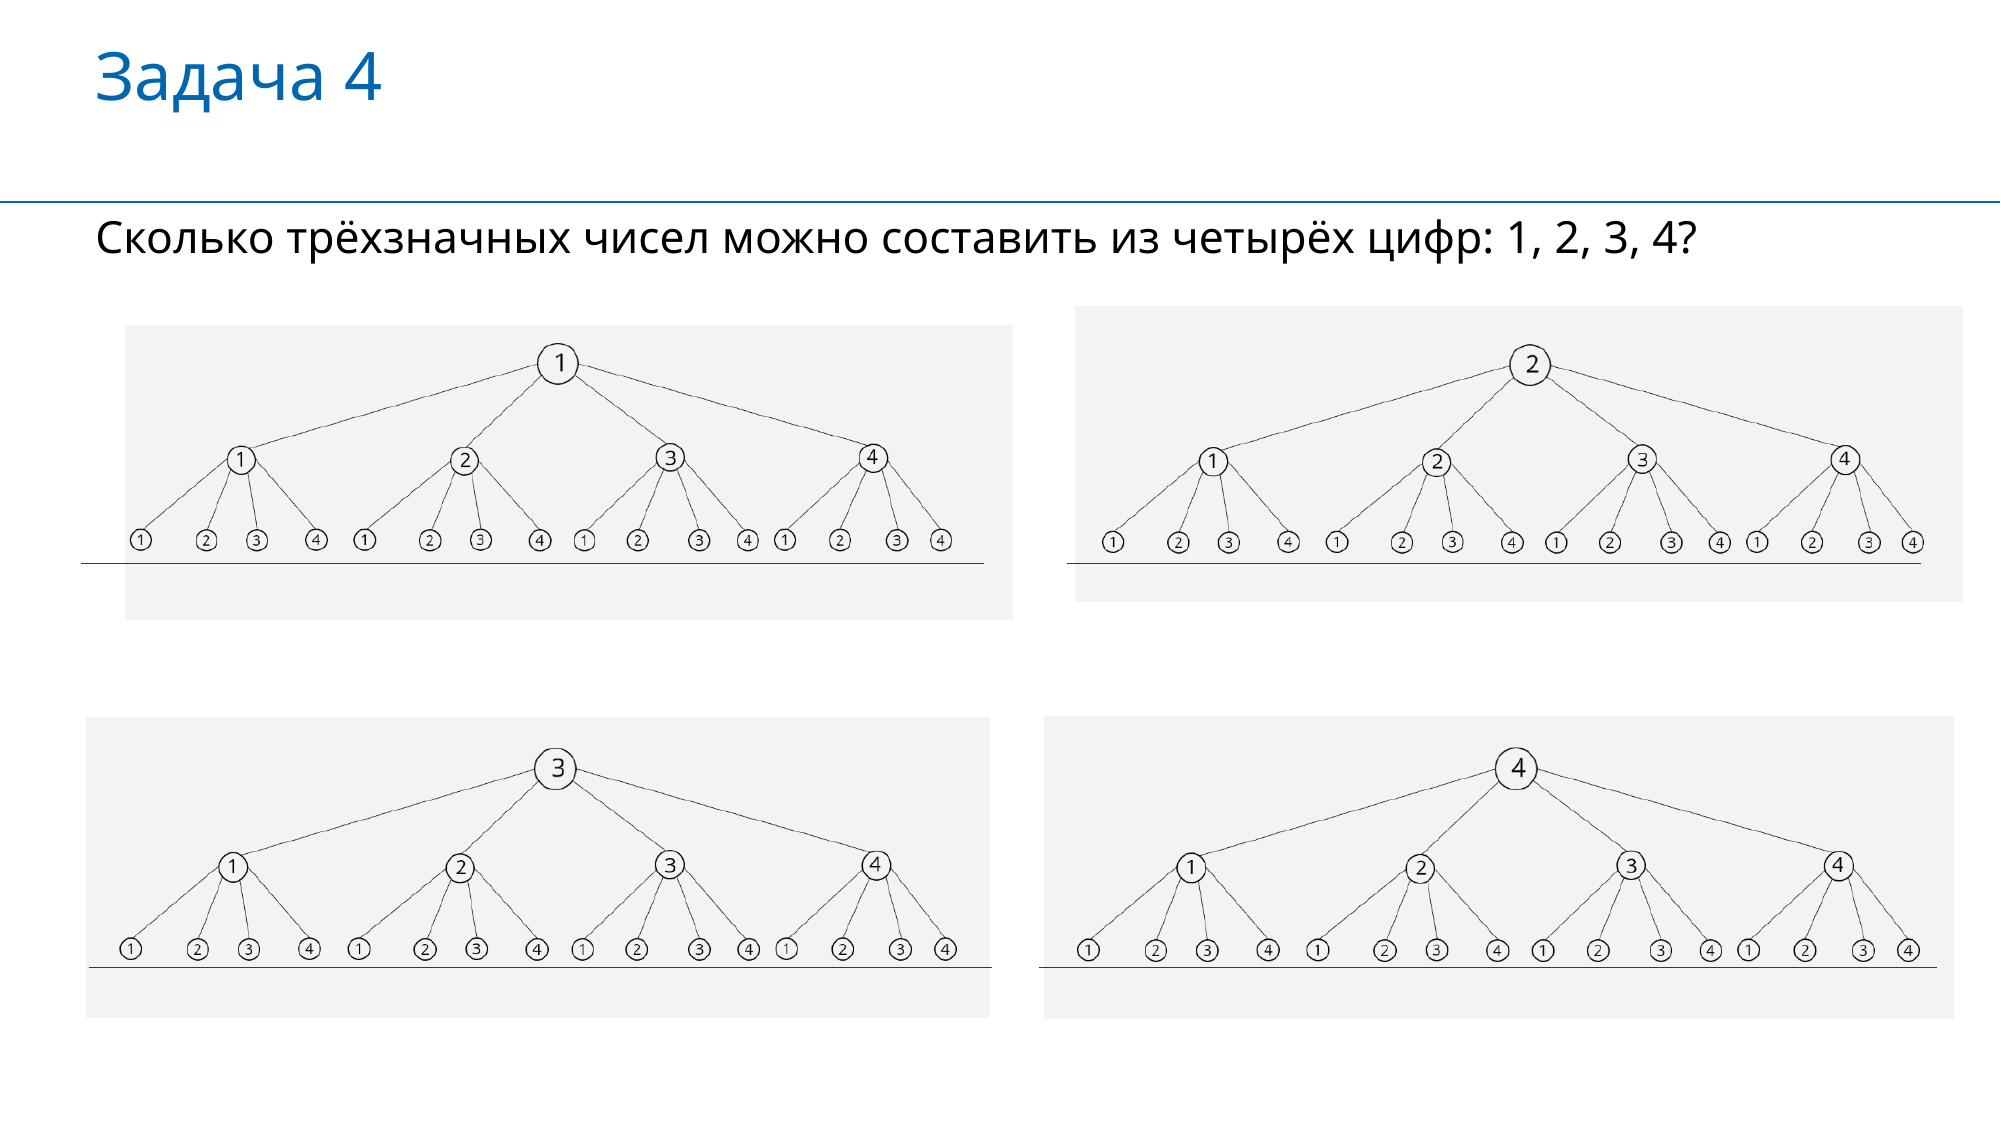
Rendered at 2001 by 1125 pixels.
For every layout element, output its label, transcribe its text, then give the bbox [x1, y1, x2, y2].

picture [125, 325, 1013, 620]
picture [86, 717, 990, 1018]
picture [1044, 716, 1954, 1019]
text_box Сколько трёхзначных чисел можно составить из четырёх цифр: 1, 2, 3, 4? [80, 203, 1715, 271]
text_box Задача 4 [80, 26, 1922, 121]
picture [1075, 306, 1963, 602]
